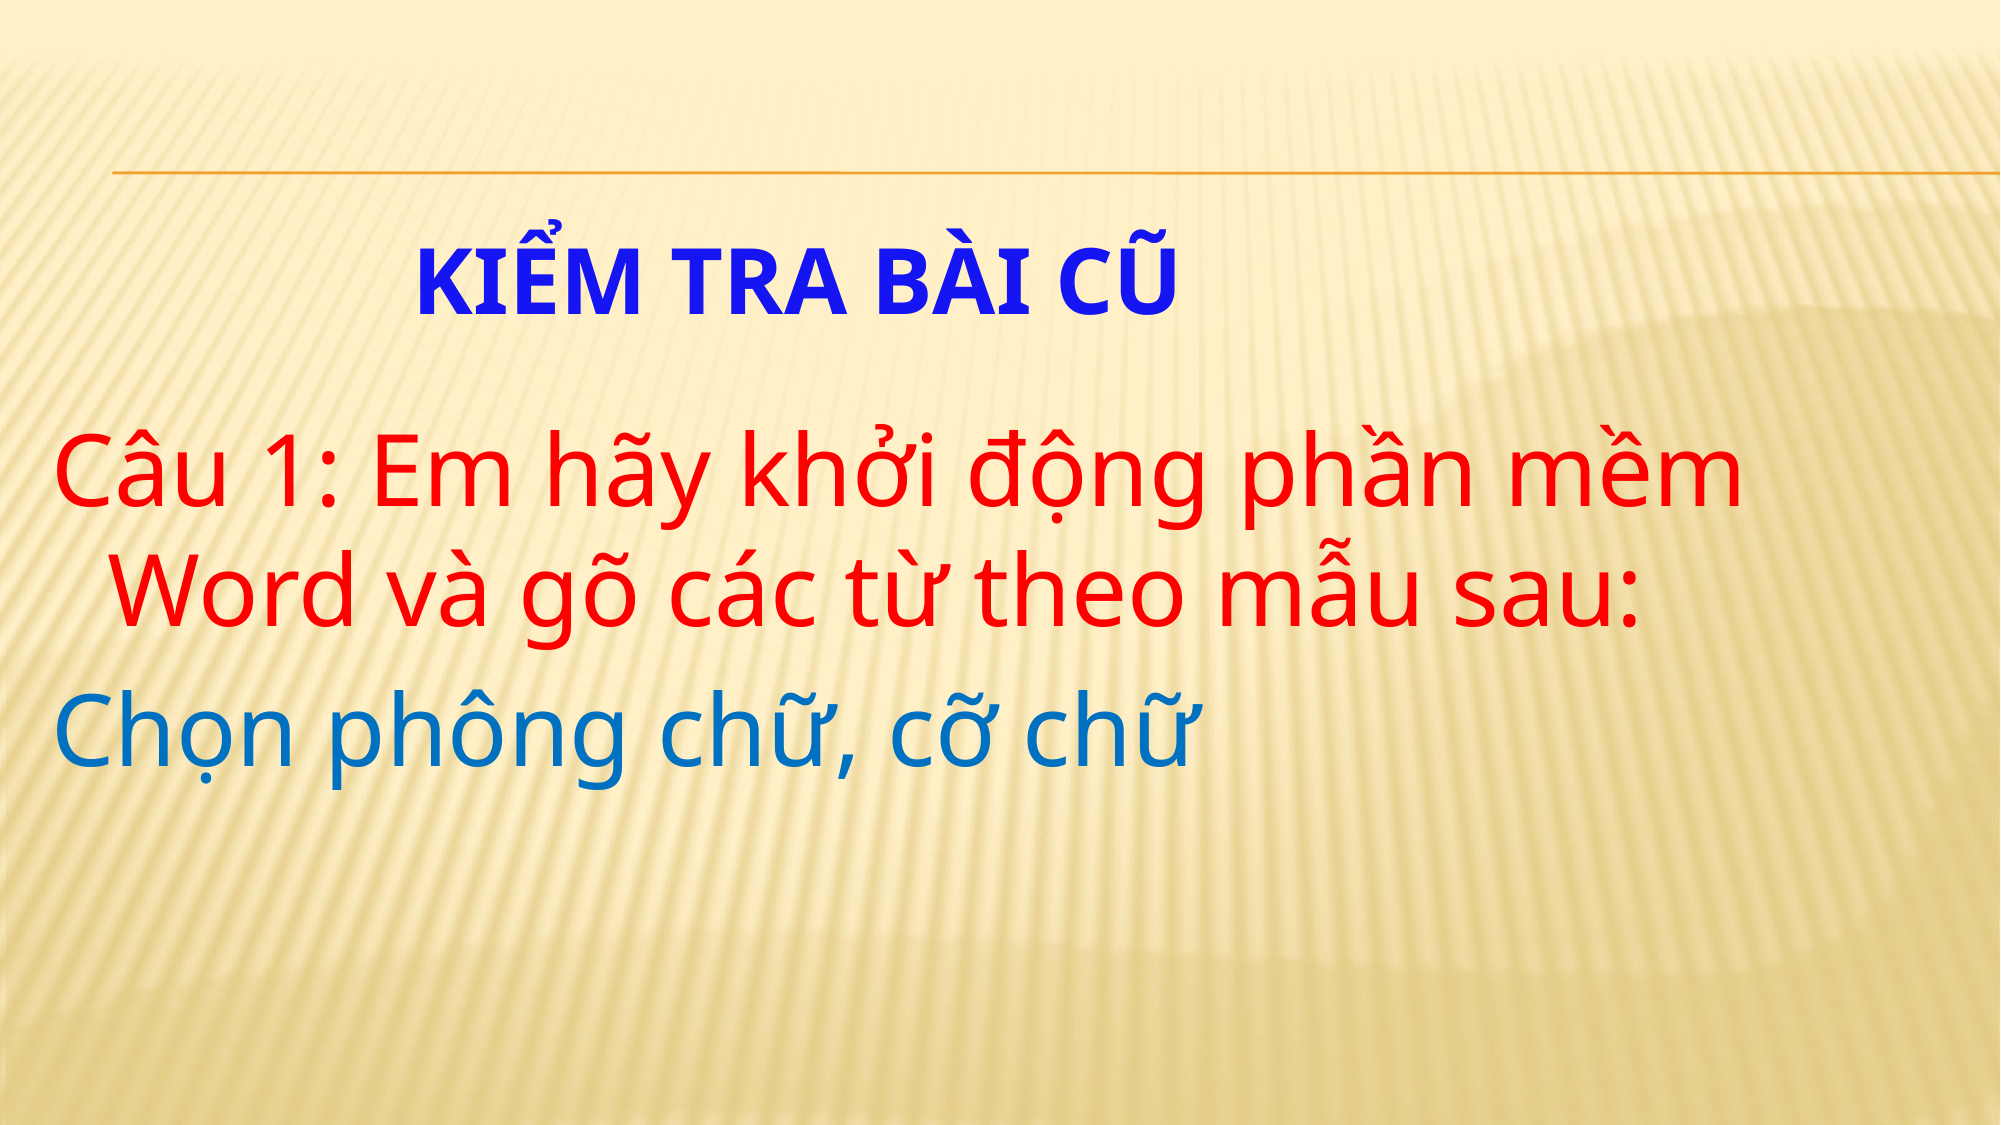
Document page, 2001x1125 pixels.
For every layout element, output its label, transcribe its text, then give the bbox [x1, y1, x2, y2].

title Kiểm tra bài cũ [66, 186, 1530, 372]
list Câu 1: Em hãy khởi động phần mềm Word và gõ các từ theo mẫu sau: Chọn phông chữ, cỡ chữ [36, 399, 1967, 998]
